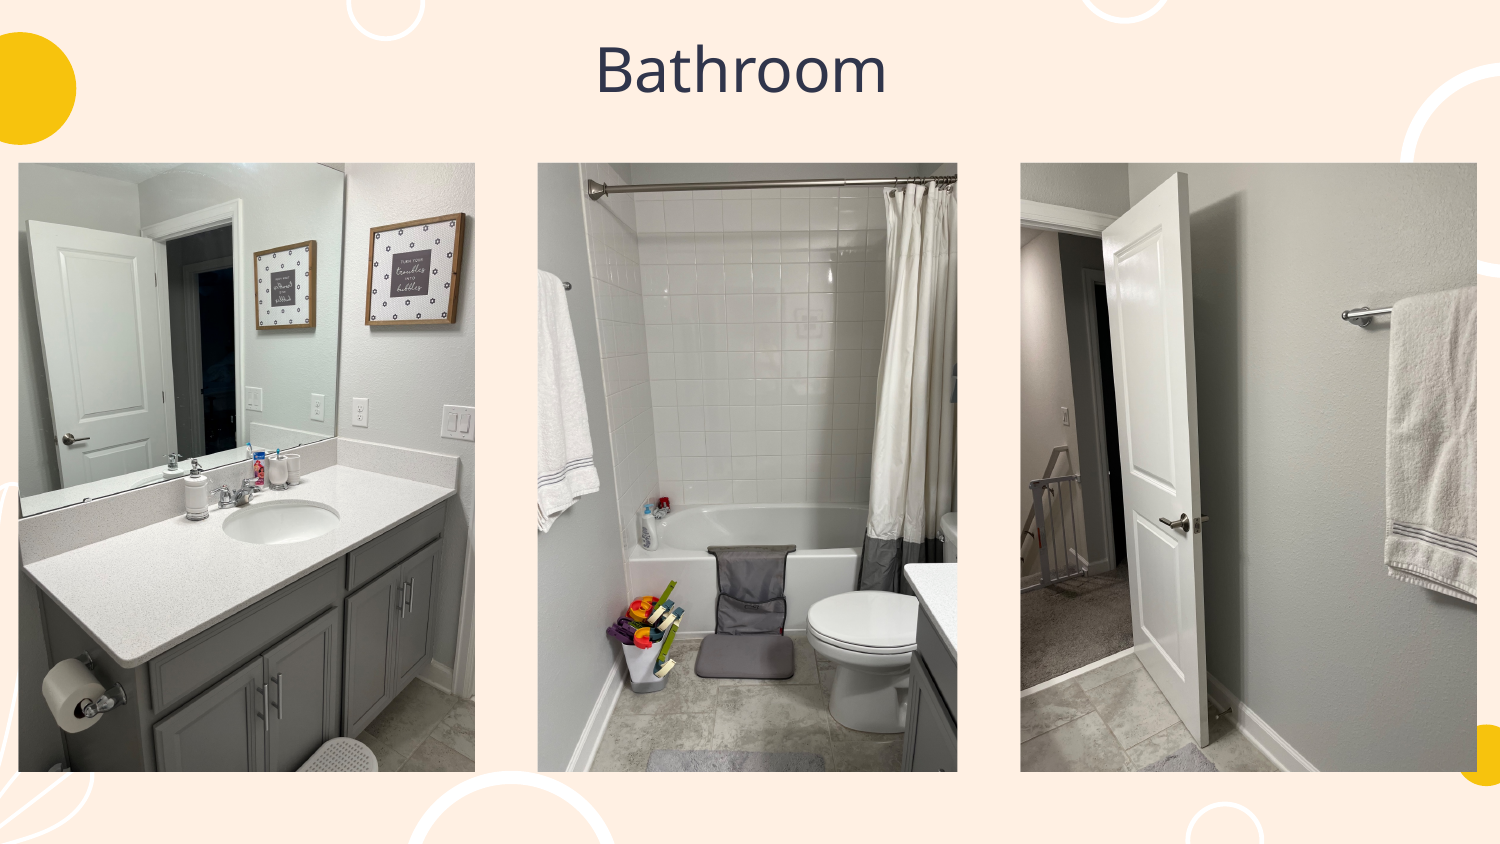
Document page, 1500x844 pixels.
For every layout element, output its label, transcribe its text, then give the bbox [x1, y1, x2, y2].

picture [0, 163, 1500, 771]
title Bathroom [118, 14, 1382, 109]
